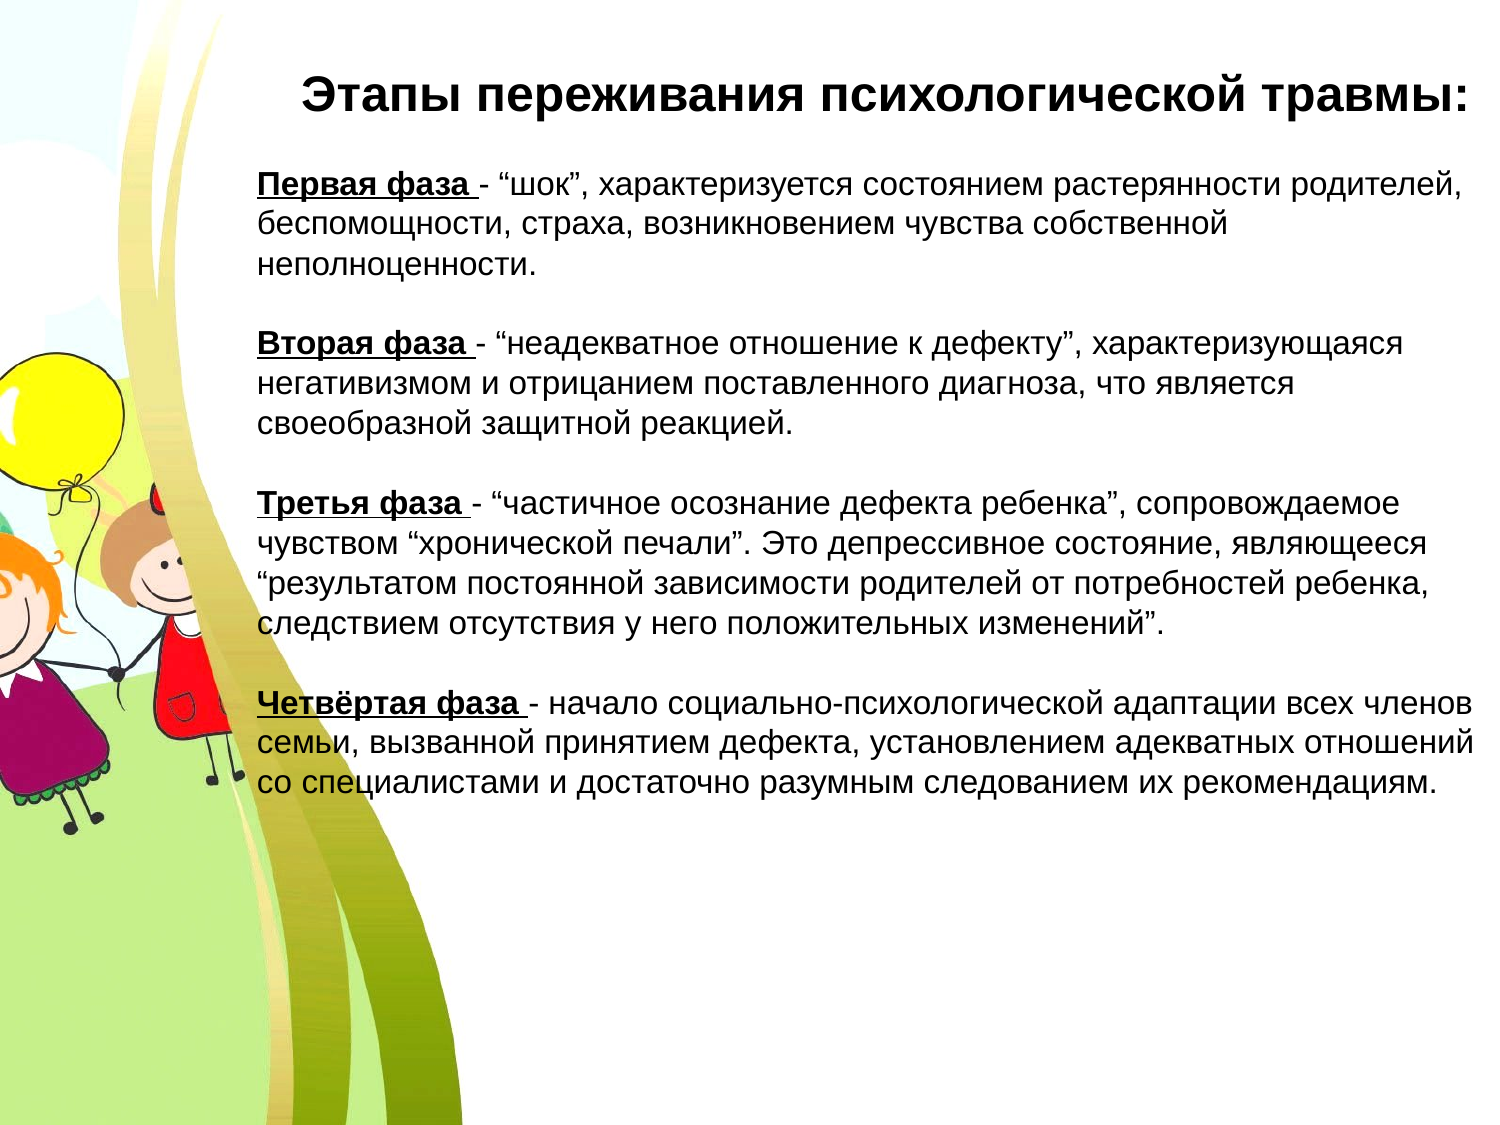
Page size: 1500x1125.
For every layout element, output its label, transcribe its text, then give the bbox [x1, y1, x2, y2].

text_box Этапы переживания психологической травмы: Первая фаза - “шок”, характеризуется состоянием растерянности родителей, беспомощности, страха, возникновением чувства собственной неполноценности. Вторая фаза - “неадекватное отношение к дефекту”, характеризующаяся негативизмом и отрицанием поставленного диагноза, что является своеобразной защитной реакцией. Третья фаза - “частичное осознание дефекта ребенка”, сопровождаемое чувством “хронической печали”. Это депрессивное состояние, являющееся “результатом постоянной зависимости родителей от потребностей ребенка, следствием отсутствия у него положительных изменений”. Четвёртая фаза - начало социально-психологической адаптации всех членов семьи, вызванной принятием дефекта, установлением адекватных отношений со специалистами и достаточно разумным следованием их рекомендациям. [242, 54, 1500, 808]
picture [0, 0, 1500, 1125]
